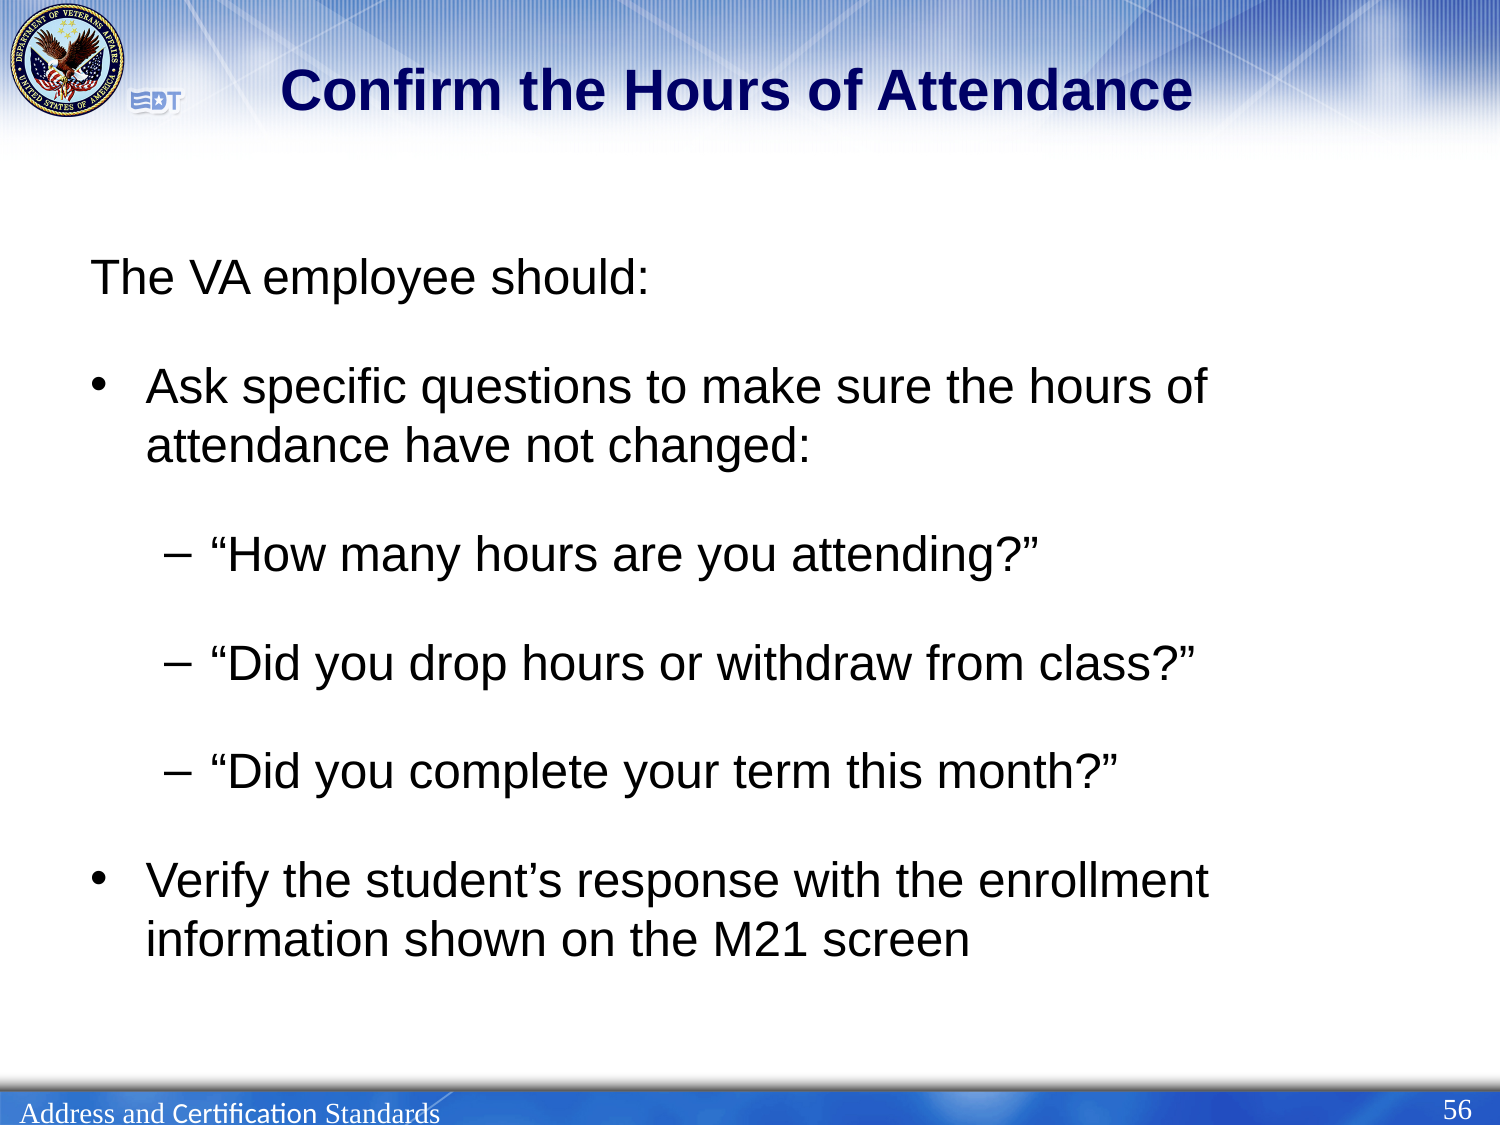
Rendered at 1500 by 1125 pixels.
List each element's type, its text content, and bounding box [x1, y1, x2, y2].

footer Address and Certification Standards [4, 1087, 706, 1125]
list The VA employee should: Ask specific questions to make sure the hours of attendance have not changed: “How many hours are you attending?” “Did you drop hours or withdraw from class?” “Did you complete your term this month?” Verify the student’s response with the enrollment information shown on the M21 screen [75, 237, 1425, 980]
title Confirm the Hours of Attendance [0, 0, 1475, 175]
slide_number 56 [1387, 1083, 1488, 1125]
picture [0, 0, 1500, 1125]
